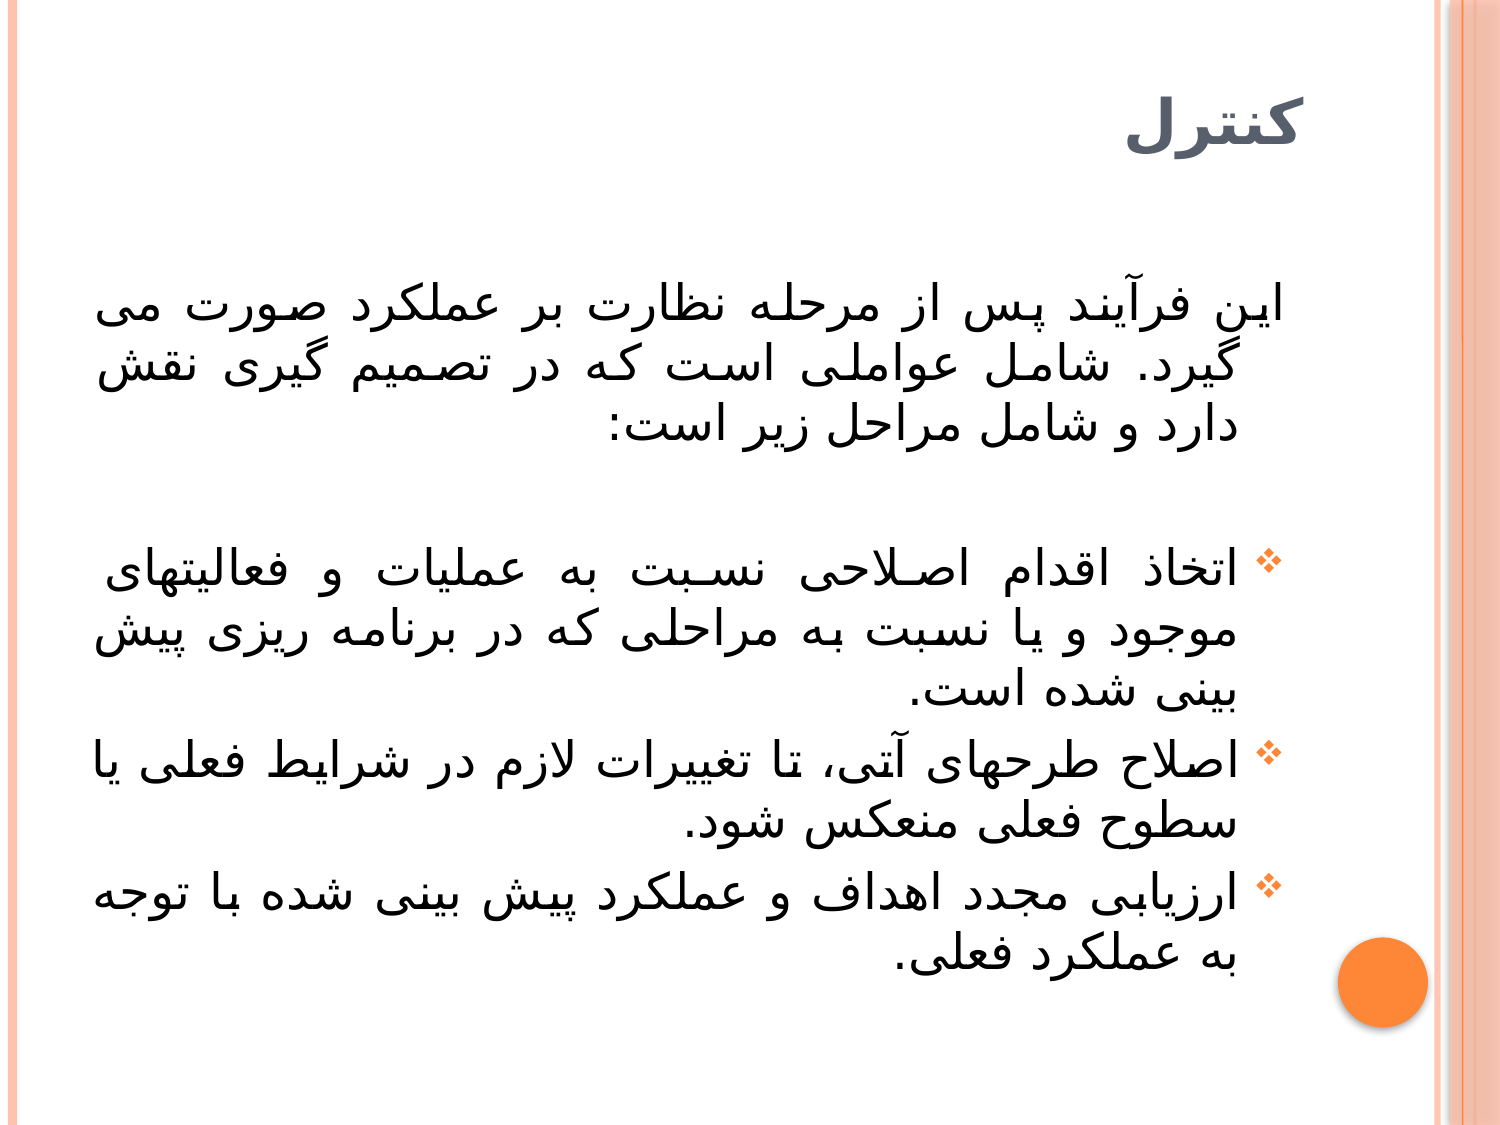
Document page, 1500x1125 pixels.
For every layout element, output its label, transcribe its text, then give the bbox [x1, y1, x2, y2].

list این فرآیند پس از مرحله نظارت بر عملکرد صورت می گیرد. شامل عواملی است که در تصمیم گیری نقش دارد و شامل مراحل زیر است: اتخاذ اقدام اصلاحی نسبت به عملیات و فعالیتهای موجود و یا نسبت به مراحلی که در برنامه ریزی پیش بینی شده است. اصلاح طرحهای آتی، تا تغییرات لازم در شرایط فعلی یا سطوح فعلی منعکس شود. ارزیابی مجدد اهداف و عملکرد پیش بینی شده با توجه به عملکرد فعلی. [75, 262, 1300, 1062]
title کنترل [93, 70, 1319, 165]
